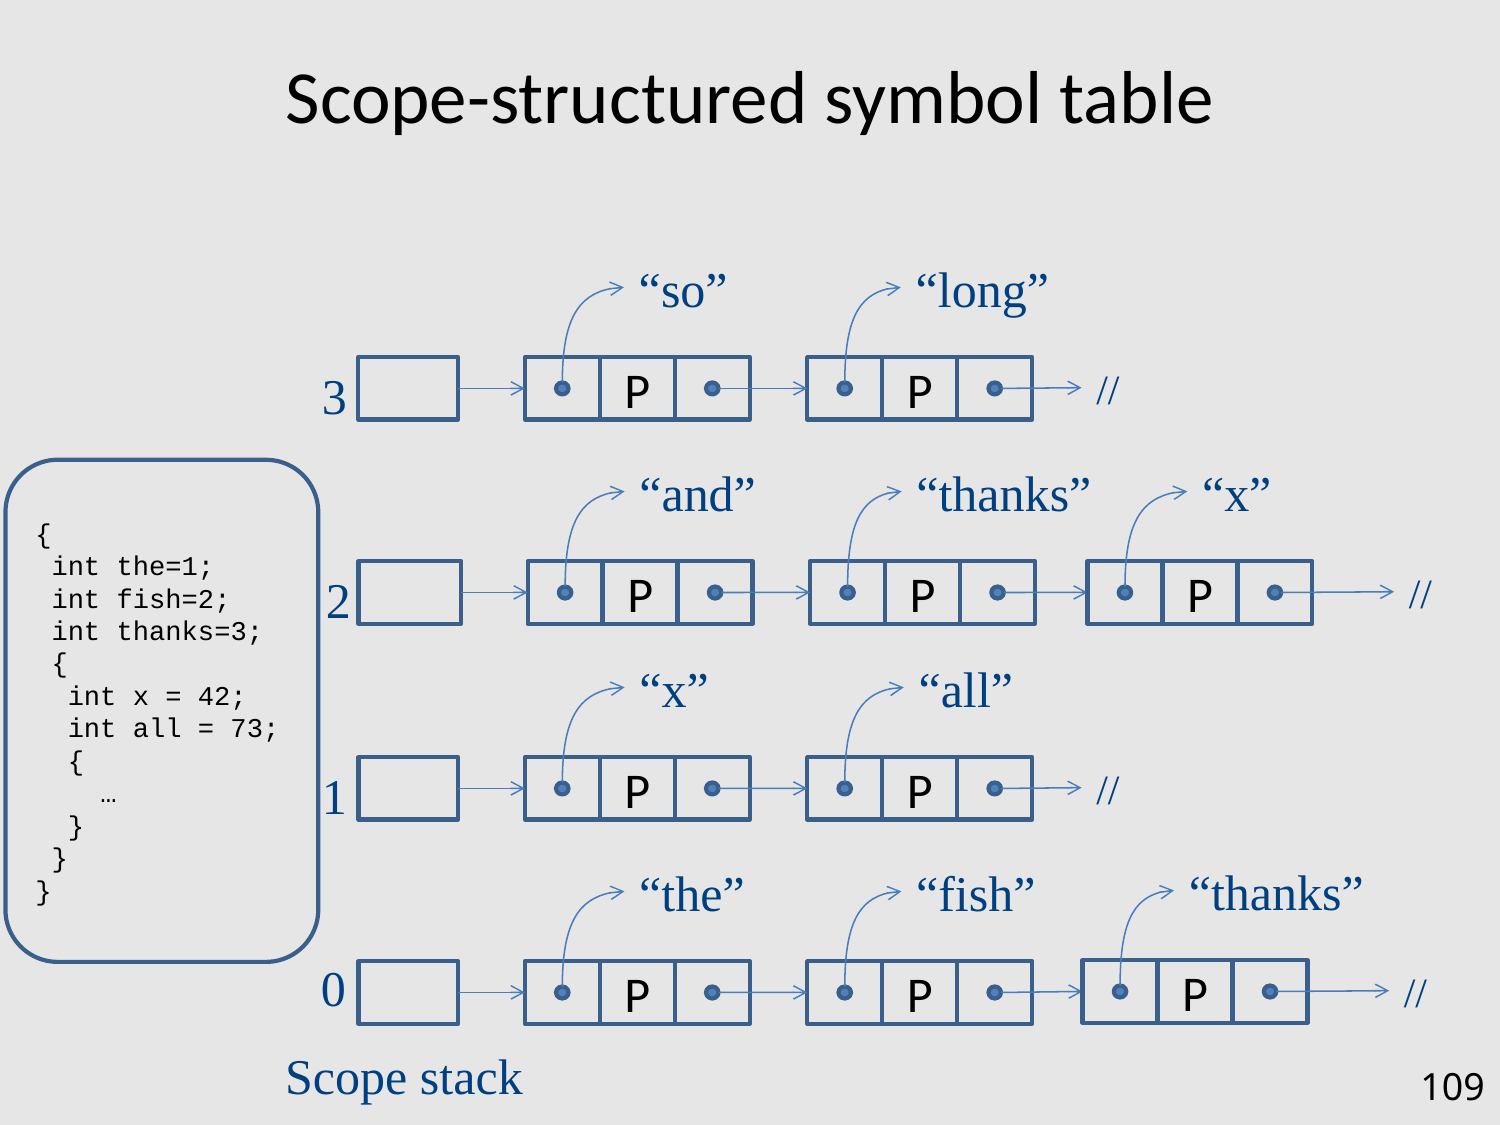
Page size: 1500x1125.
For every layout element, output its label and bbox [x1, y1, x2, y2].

text_box [307, 249, 1135, 432]
slide_number [1187, 1055, 1500, 1102]
text_box [270, 1037, 538, 1113]
text_box [3, 454, 1447, 964]
title [112, 0, 1388, 188]
text_box [306, 852, 1442, 1026]
